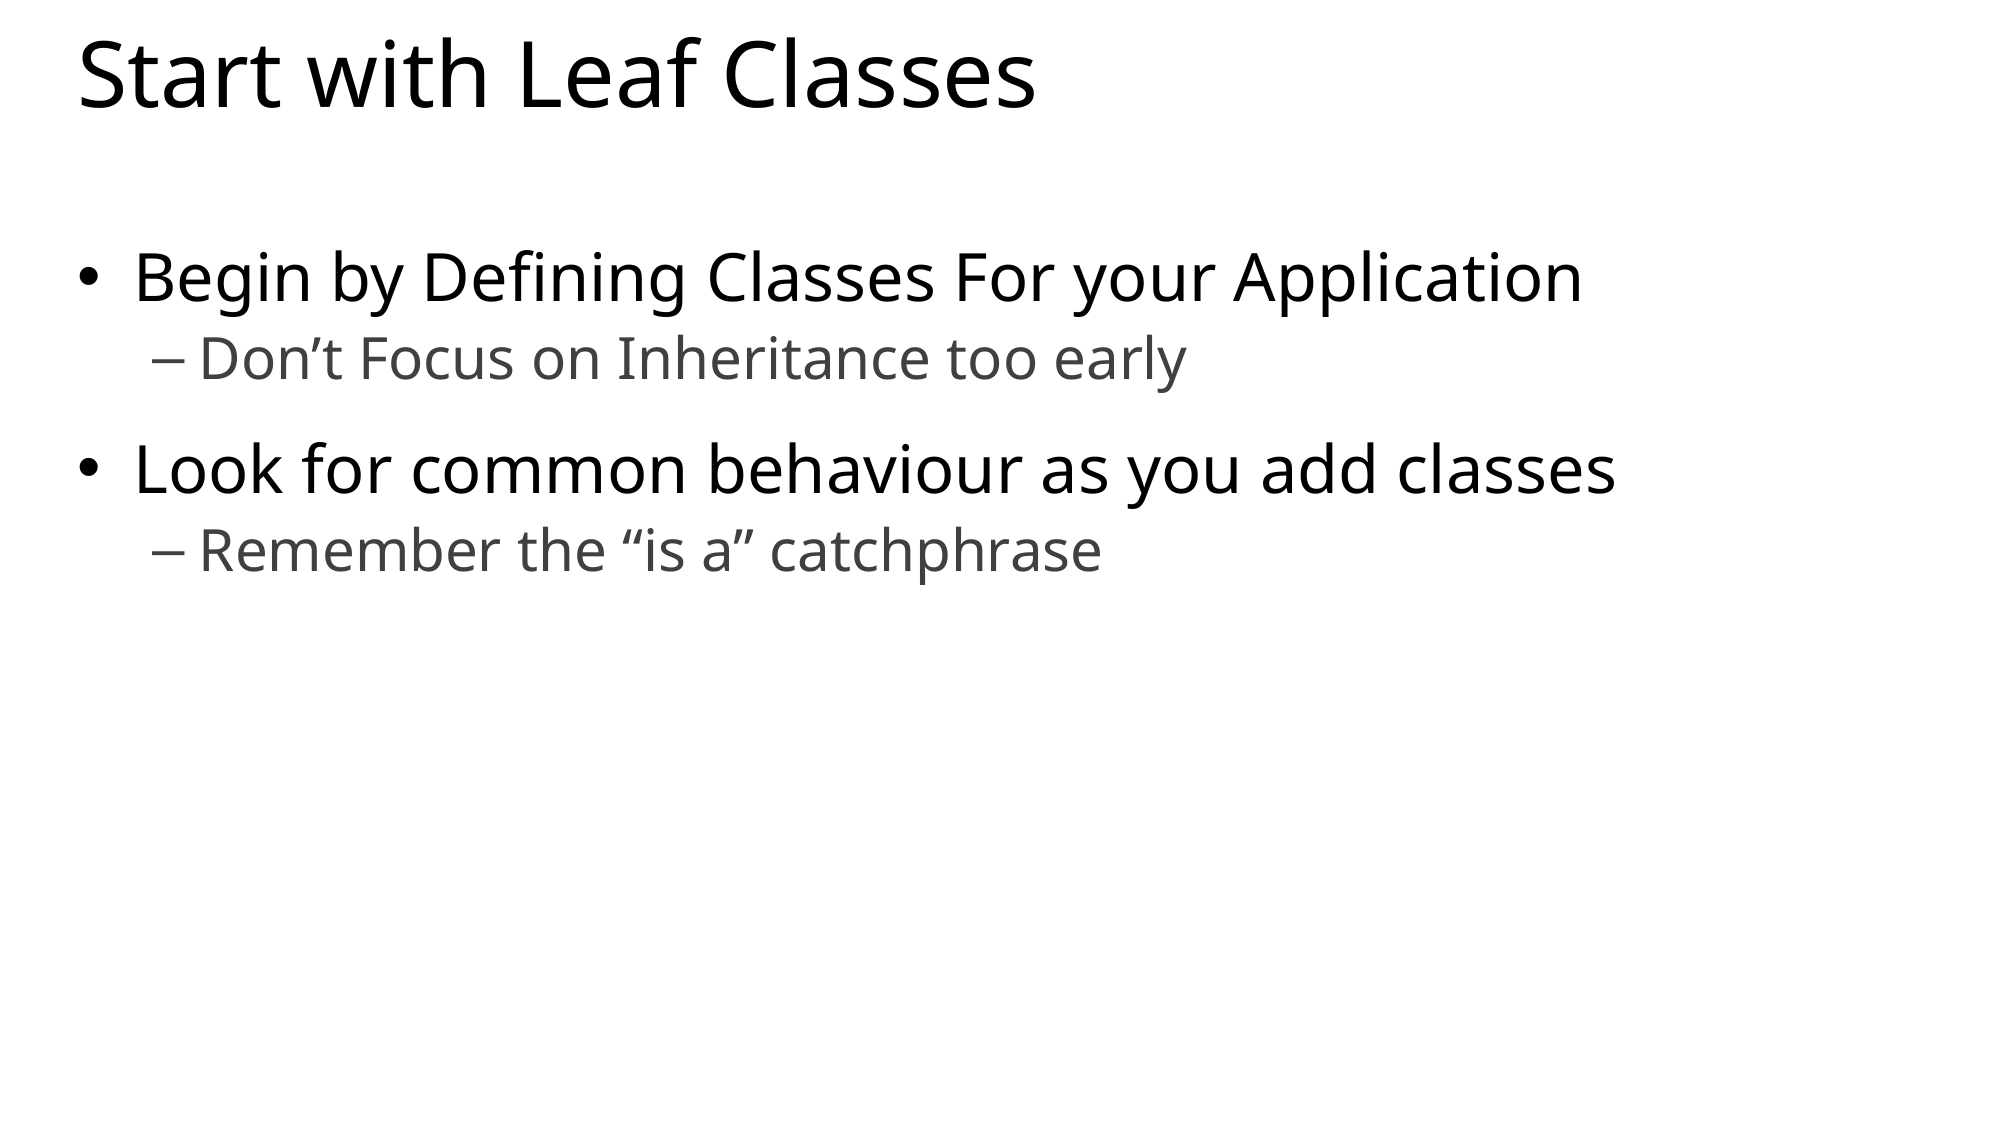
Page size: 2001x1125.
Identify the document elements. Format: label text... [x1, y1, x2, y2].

title Start with Leaf Classes [62, 29, 1953, 205]
list Begin by Defining Classes For your Application Don’t Focus on Inheritance too early Look for common behaviour as you add classes Remember the “is a” catchphrase [62, 227, 1953, 1096]
